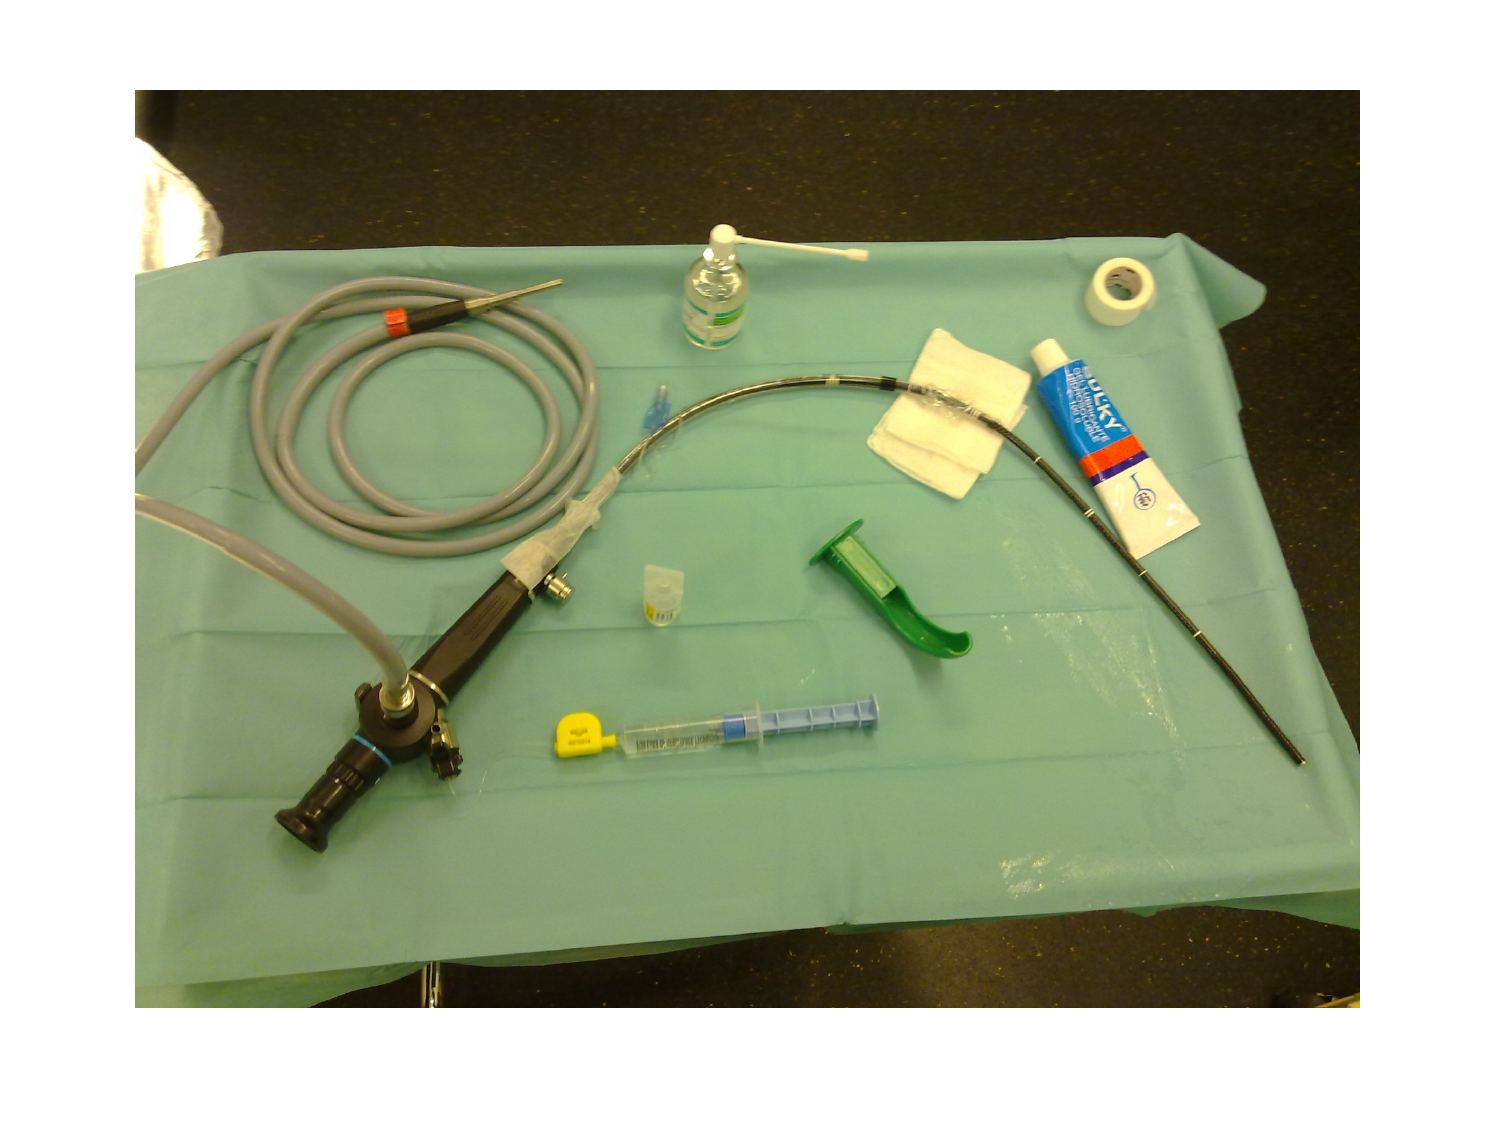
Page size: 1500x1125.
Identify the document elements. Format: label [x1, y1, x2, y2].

list [135, 89, 1360, 1008]
